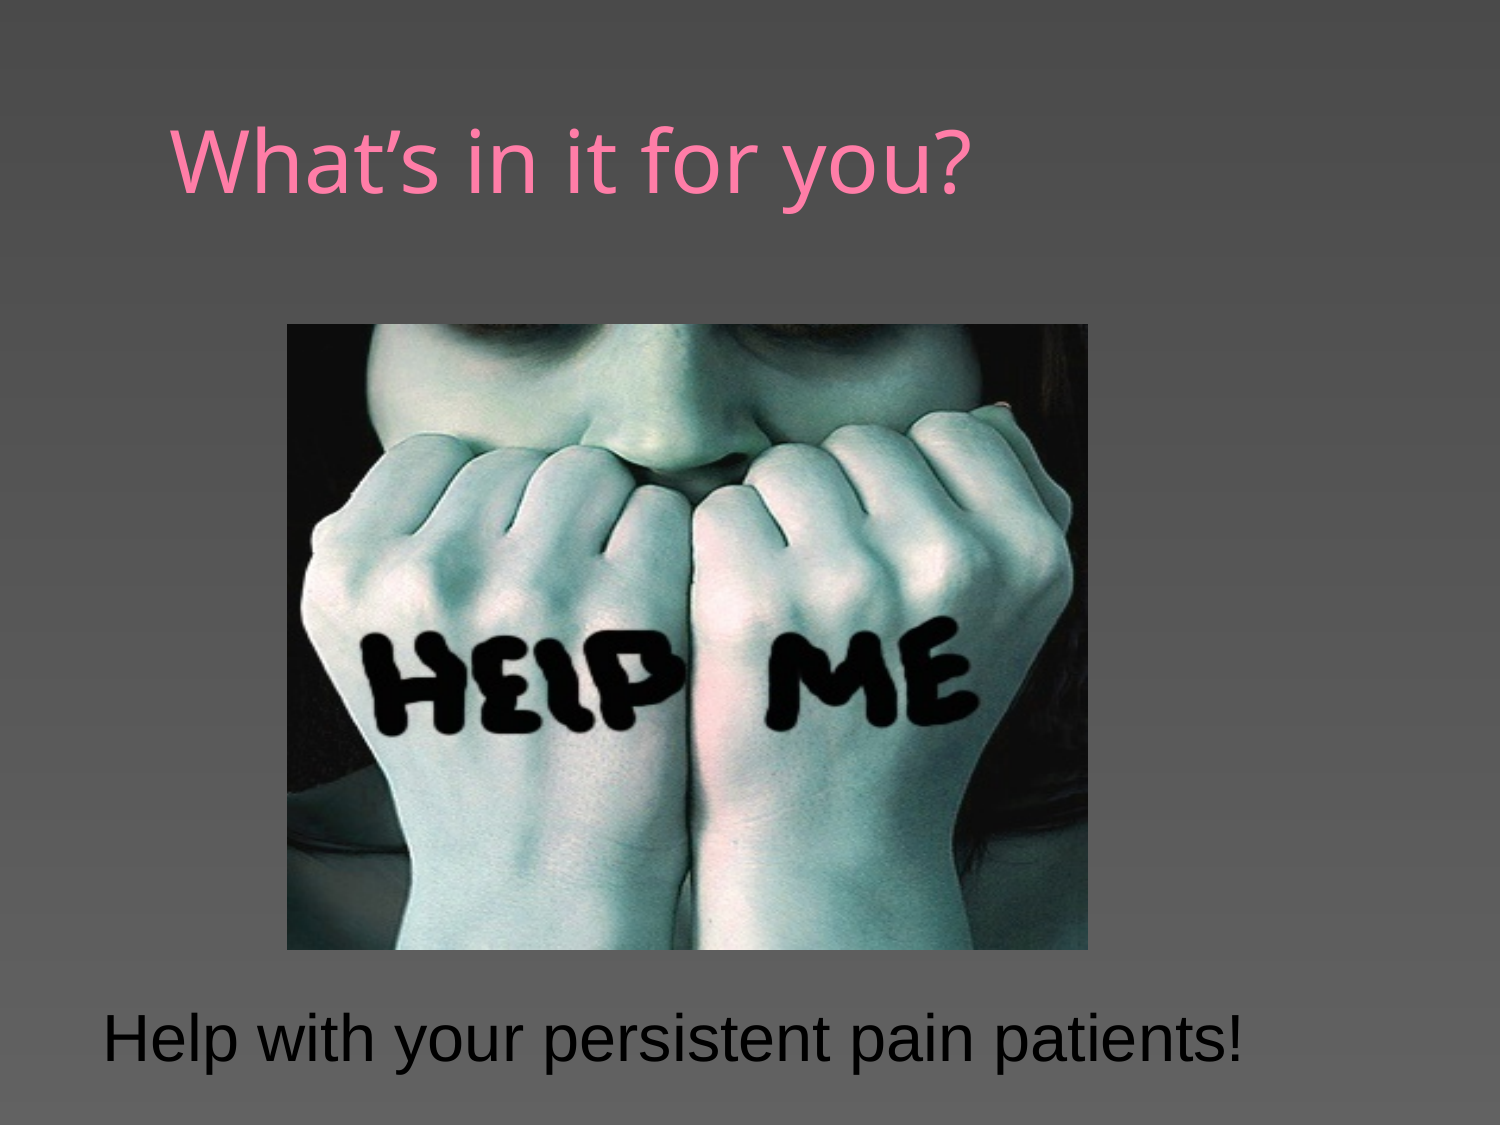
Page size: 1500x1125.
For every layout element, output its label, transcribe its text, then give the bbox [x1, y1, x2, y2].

text_box Help with your persistent pain patients! [87, 987, 1500, 1083]
picture [287, 324, 1088, 951]
title What’s in it for you? [75, 43, 1425, 274]
